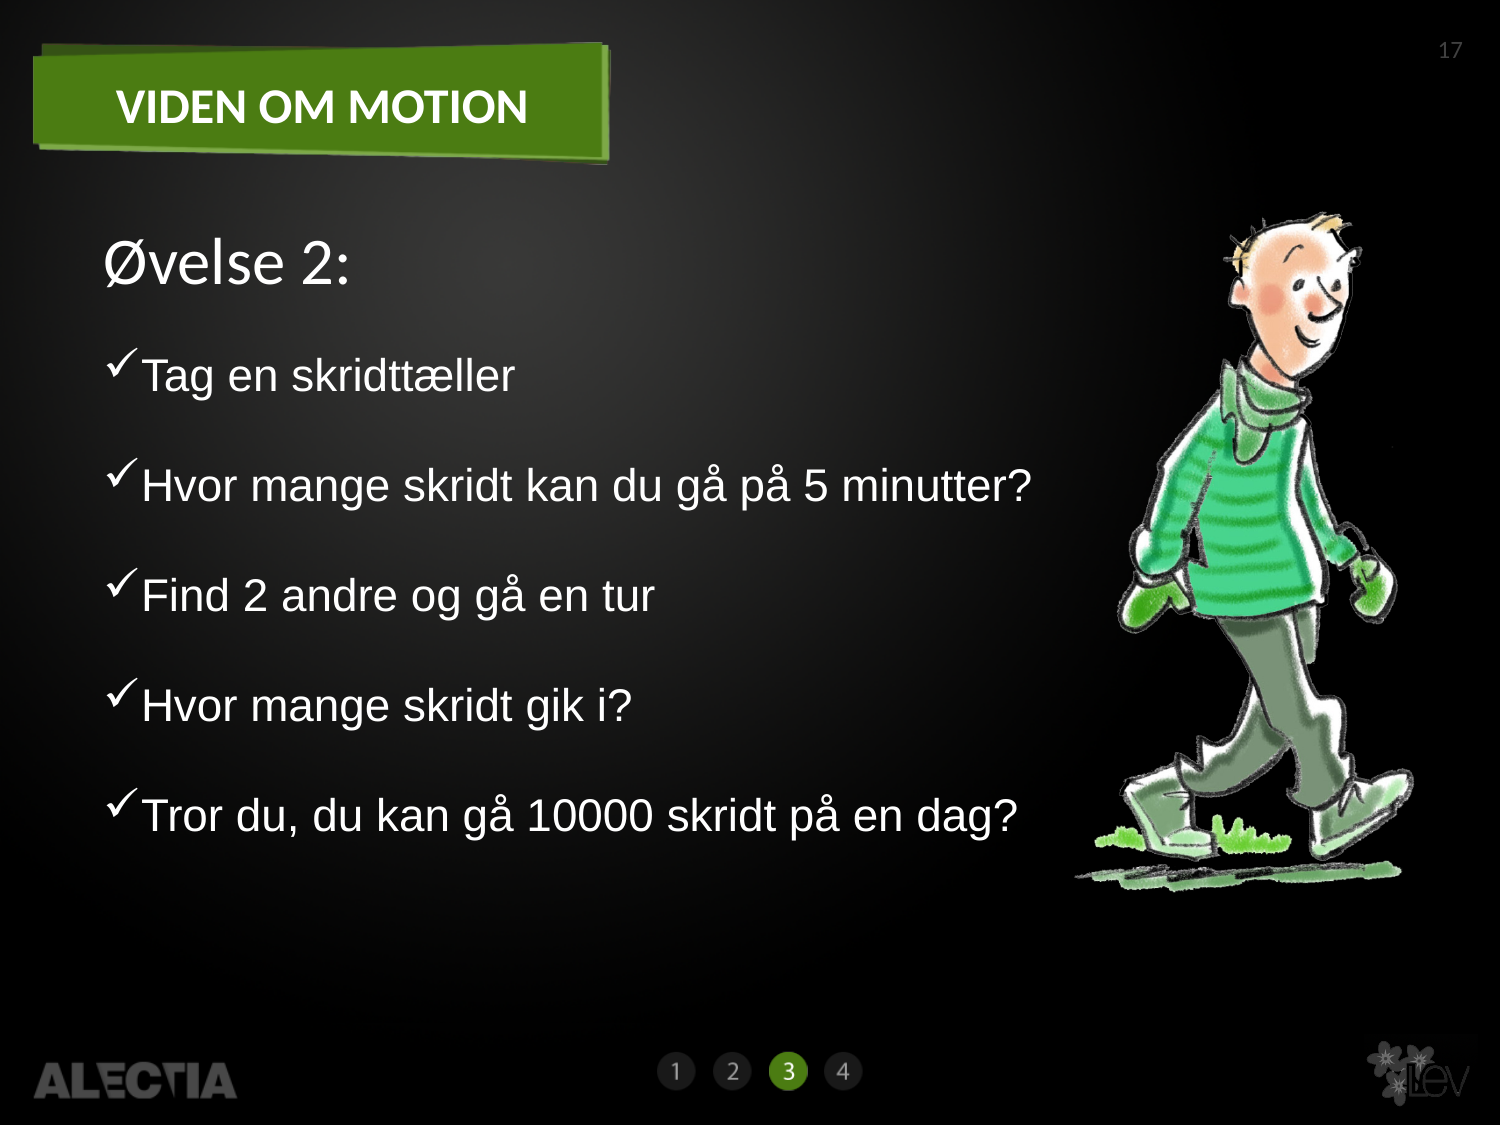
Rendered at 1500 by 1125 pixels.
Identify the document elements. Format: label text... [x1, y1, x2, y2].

picture [0, 0, 1500, 1125]
text_box 17 [1127, 18, 1478, 79]
text_box Øvelse 2: [89, 137, 1447, 379]
text_box VIDEN OM MOTION [101, 66, 544, 142]
picture [626, 1025, 904, 1110]
text_box Tag en skridttæller Hvor mange skridt kan du gå på 5 minutter? Find 2 andre og gå en tur Hvor mange skridt gik i? Tror du, du kan gå 10000 skridt på en dag? [88, 337, 1234, 1125]
